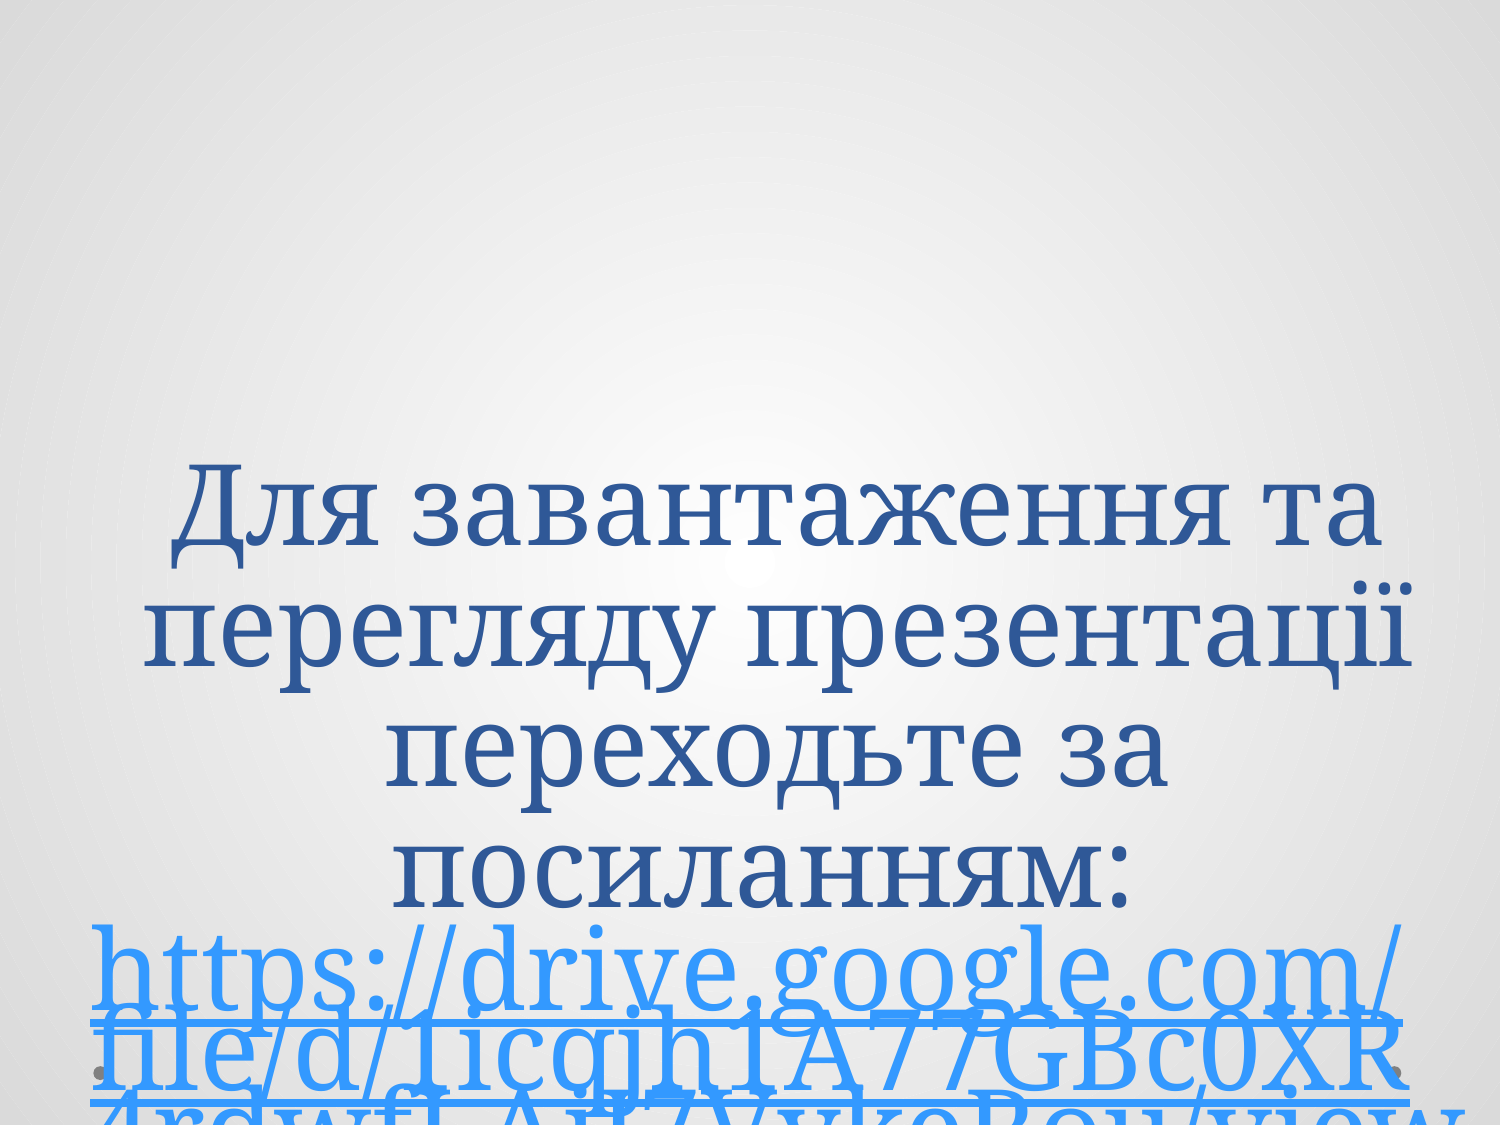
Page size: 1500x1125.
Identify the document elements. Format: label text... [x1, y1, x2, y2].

title Для завантаження та перегляду презентації переходьте за посиланням: https://drive.google.com/file/d/1icqjh1A77GBc0XR4rdwfLAiJ7VykeRou/view?usp=sharing [75, 0, 1483, 1059]
